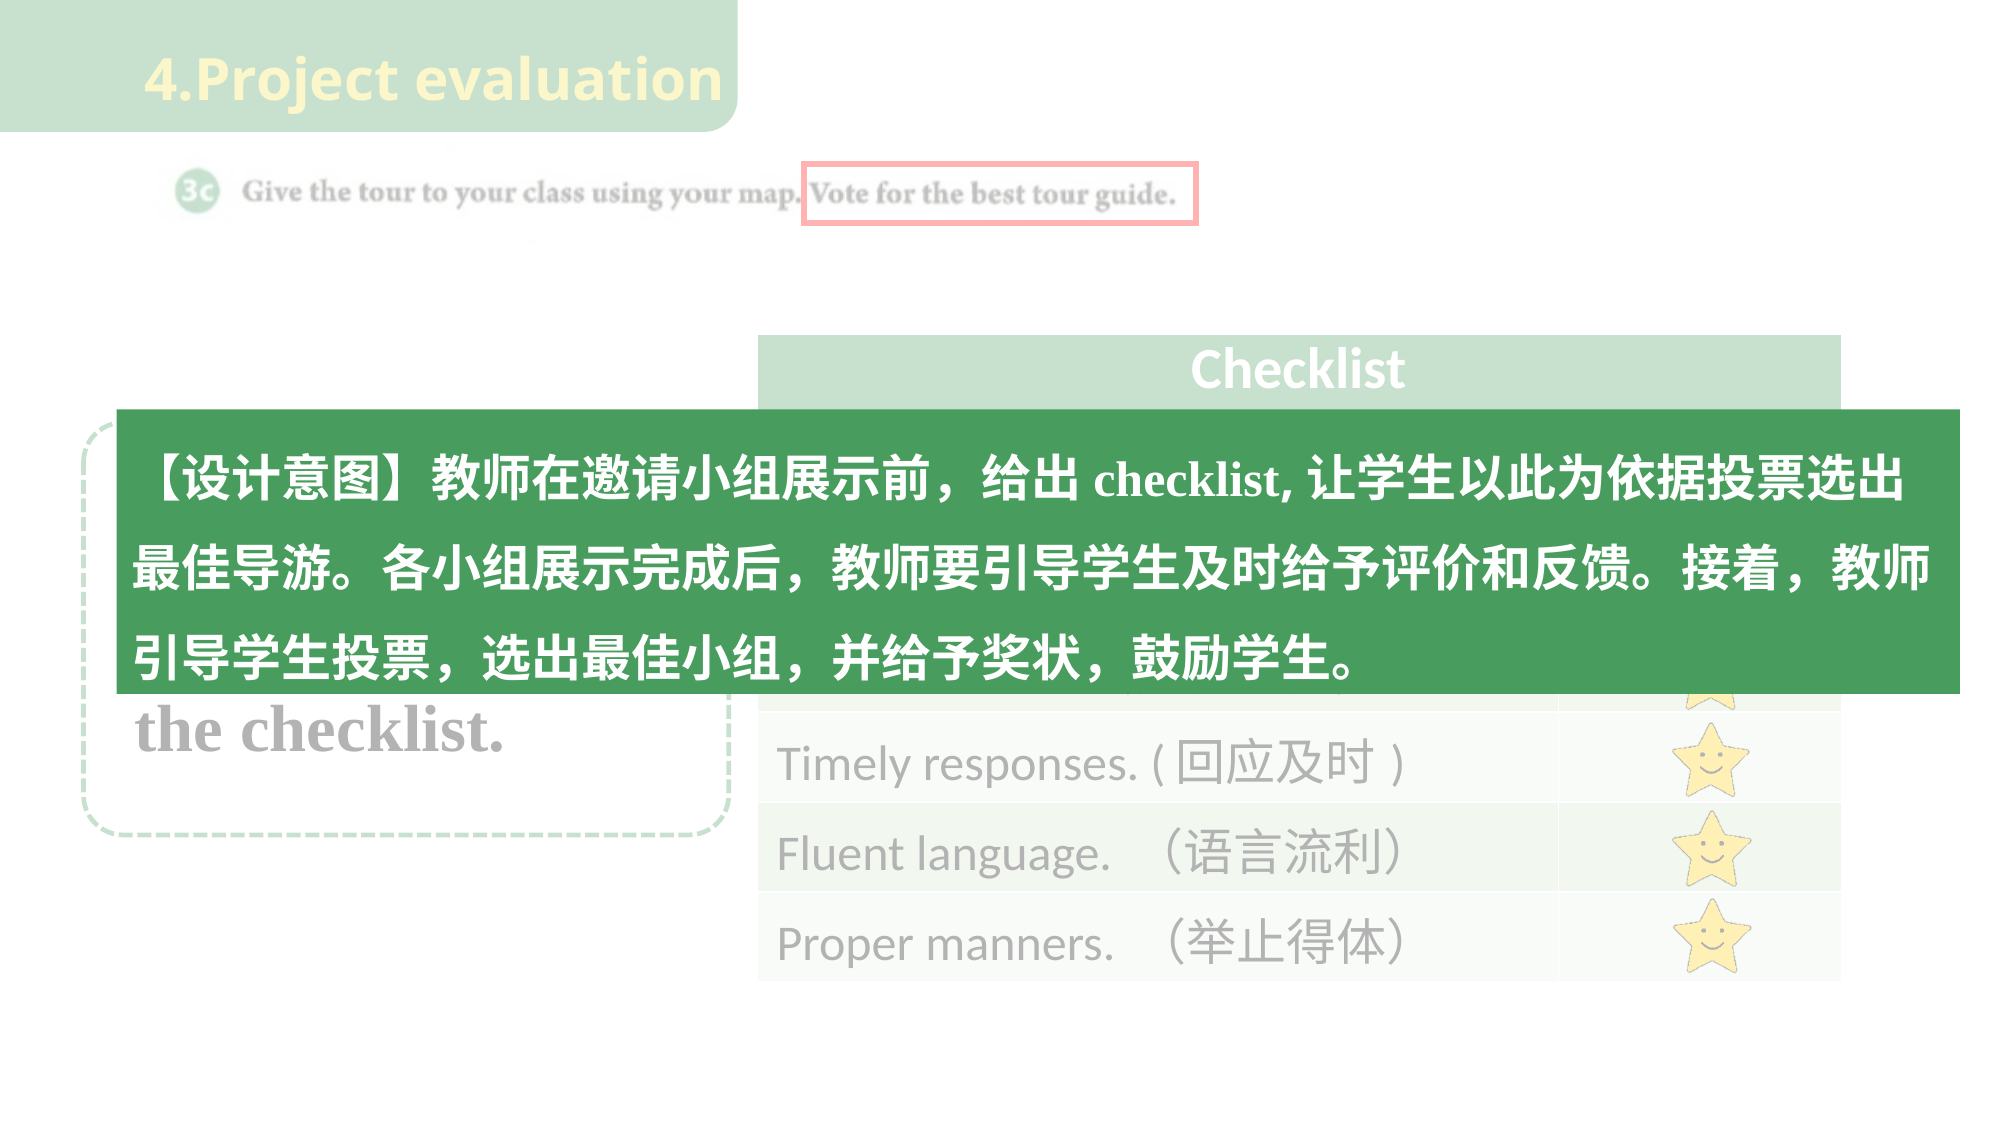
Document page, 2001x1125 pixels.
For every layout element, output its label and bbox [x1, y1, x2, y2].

text_box [0, 0, 2000, 1125]
